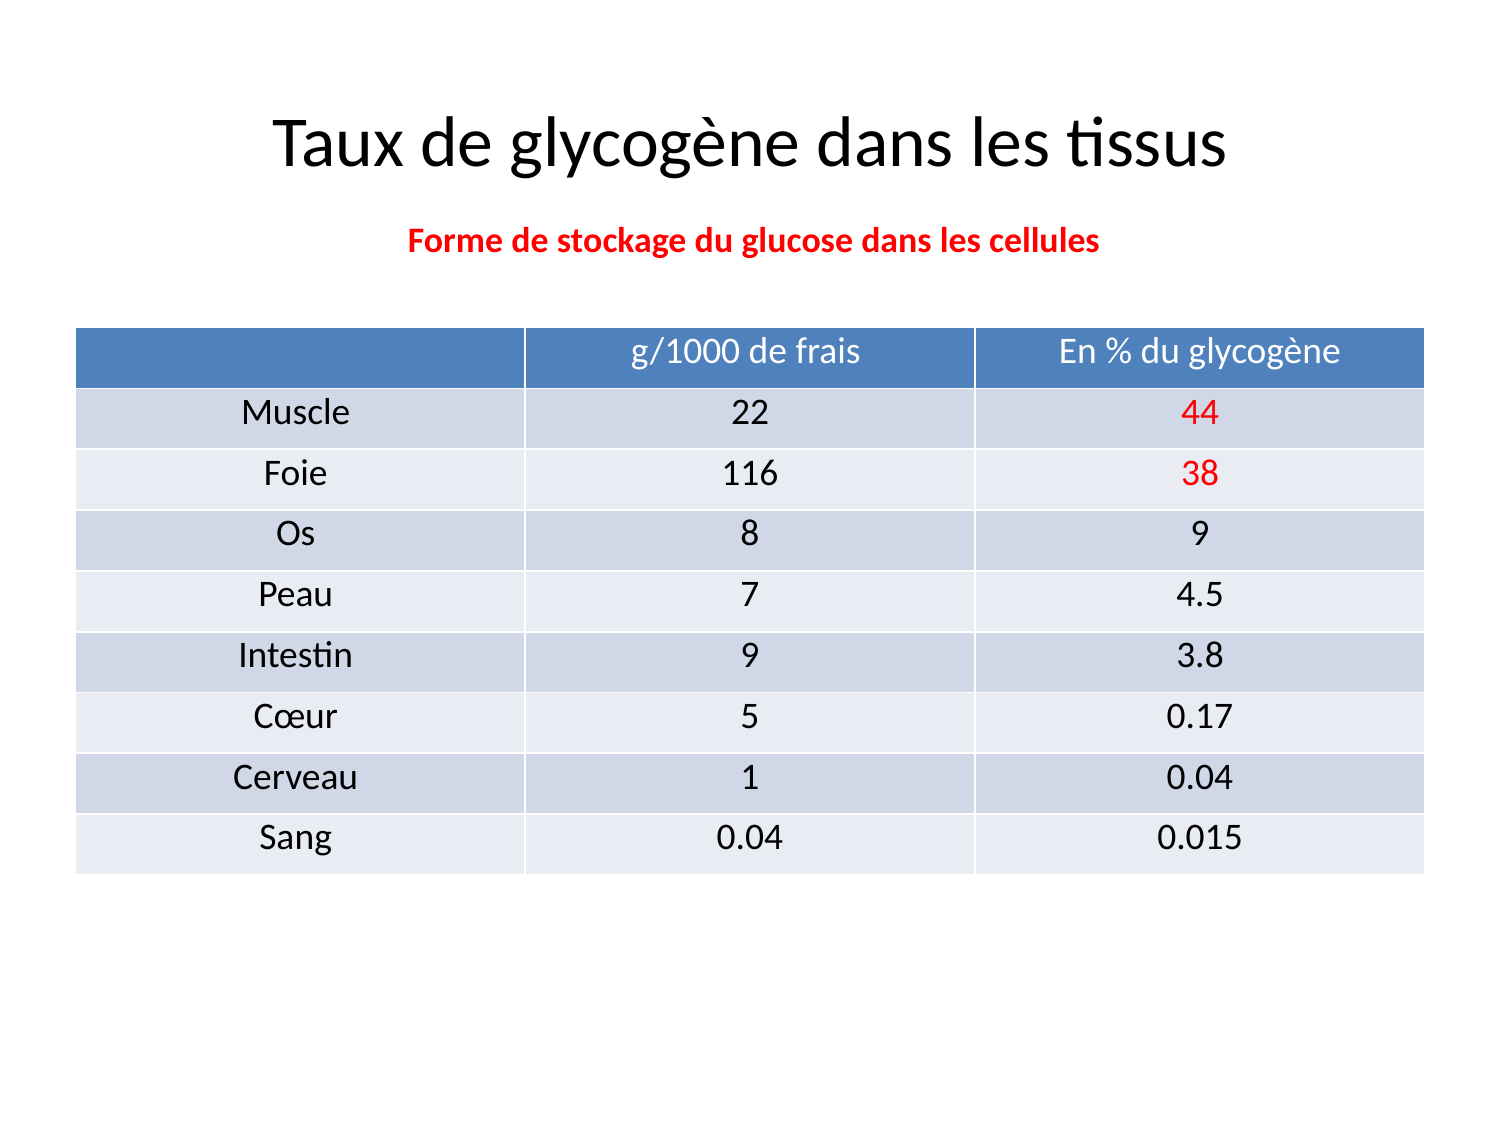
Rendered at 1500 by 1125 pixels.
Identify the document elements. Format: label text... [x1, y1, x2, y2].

table_cell Cerveau [76, 754, 524, 813]
table_cell 0.04 [526, 815, 974, 874]
table_cell 5 [526, 693, 974, 752]
table_header g/1000 de frais [526, 328, 974, 388]
table_cell 9 [526, 633, 974, 692]
table_cell 22 [526, 389, 974, 448]
table_cell Intestin [76, 633, 524, 692]
table_cell 38 [976, 450, 1424, 509]
table_cell Cœur [76, 693, 524, 752]
table_cell Muscle [76, 389, 524, 448]
table_header En % du glycogène [976, 328, 1424, 388]
table_cell 44 [976, 389, 1424, 448]
table_cell 0.04 [976, 754, 1424, 813]
table_cell Sang [76, 815, 524, 874]
table_cell 1 [526, 754, 974, 813]
table_cell 9 [976, 511, 1424, 570]
table_cell 8 [526, 511, 974, 570]
table_header [76, 328, 524, 388]
title Taux de glycogène dans les tissus Forme de stockage du glucose dans les cellules [75, 87, 1425, 275]
table_cell Os [76, 511, 524, 570]
table_cell 0.015 [976, 815, 1424, 874]
table_cell Peau [76, 572, 524, 631]
table_cell 7 [526, 572, 974, 631]
table_cell Foie [76, 450, 524, 509]
table_cell 116 [526, 450, 974, 509]
table_cell 4.5 [976, 572, 1424, 631]
table_cell 3.8 [976, 633, 1424, 692]
table_cell 0.17 [976, 693, 1424, 752]
